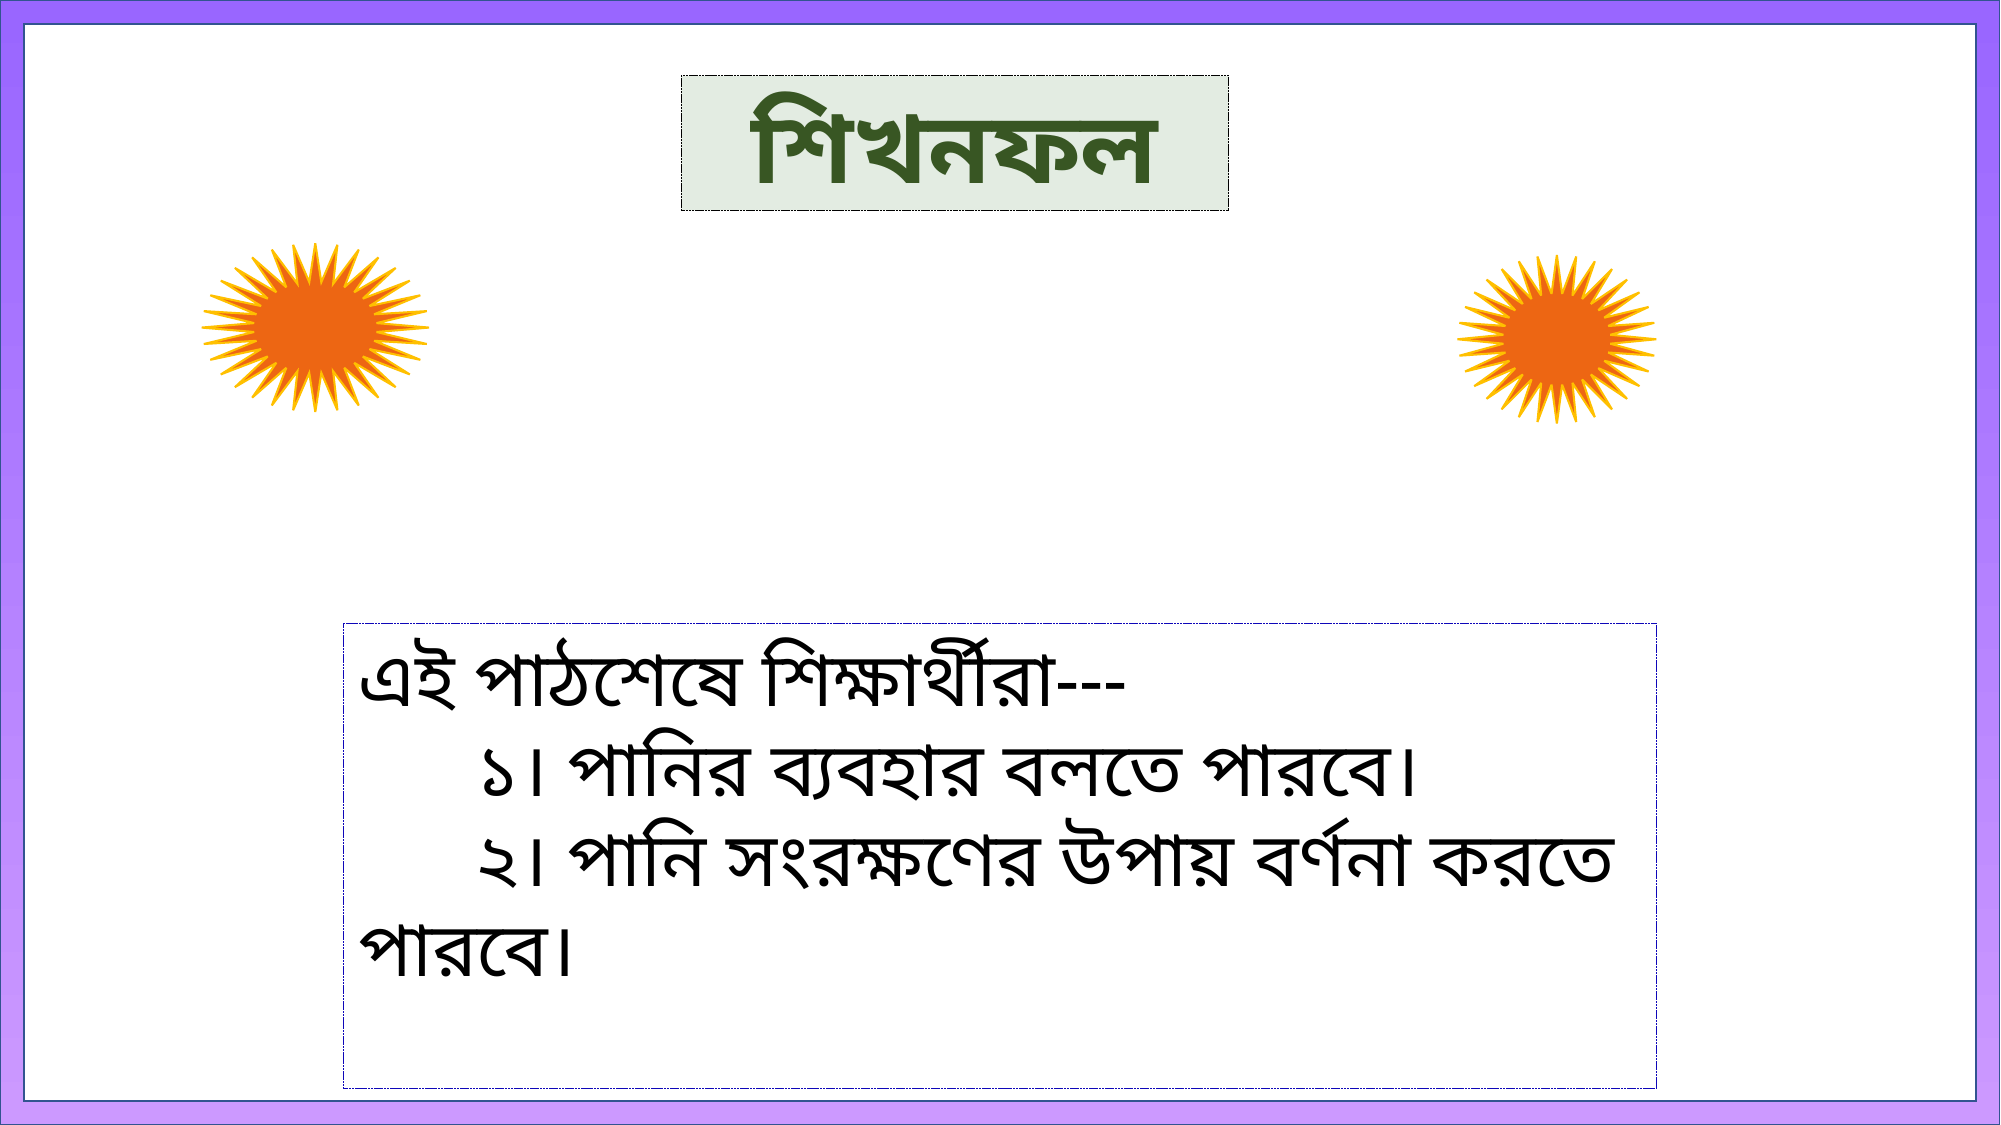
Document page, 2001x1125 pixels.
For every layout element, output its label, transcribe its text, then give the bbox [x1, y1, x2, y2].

text_box [201, 243, 430, 413]
text_box এই পাঠশেষে শিক্ষার্থীরা--- ১। পানির ব্যবহার বলতে পারবে। ২। পানি সংরক্ষণের উপায় বর্ণনা করতে পারবে। [343, 623, 1657, 1089]
text_box [1457, 254, 1657, 424]
text_box শিখনফল [681, 75, 1229, 211]
text_box [0, 0, 2000, 1125]
